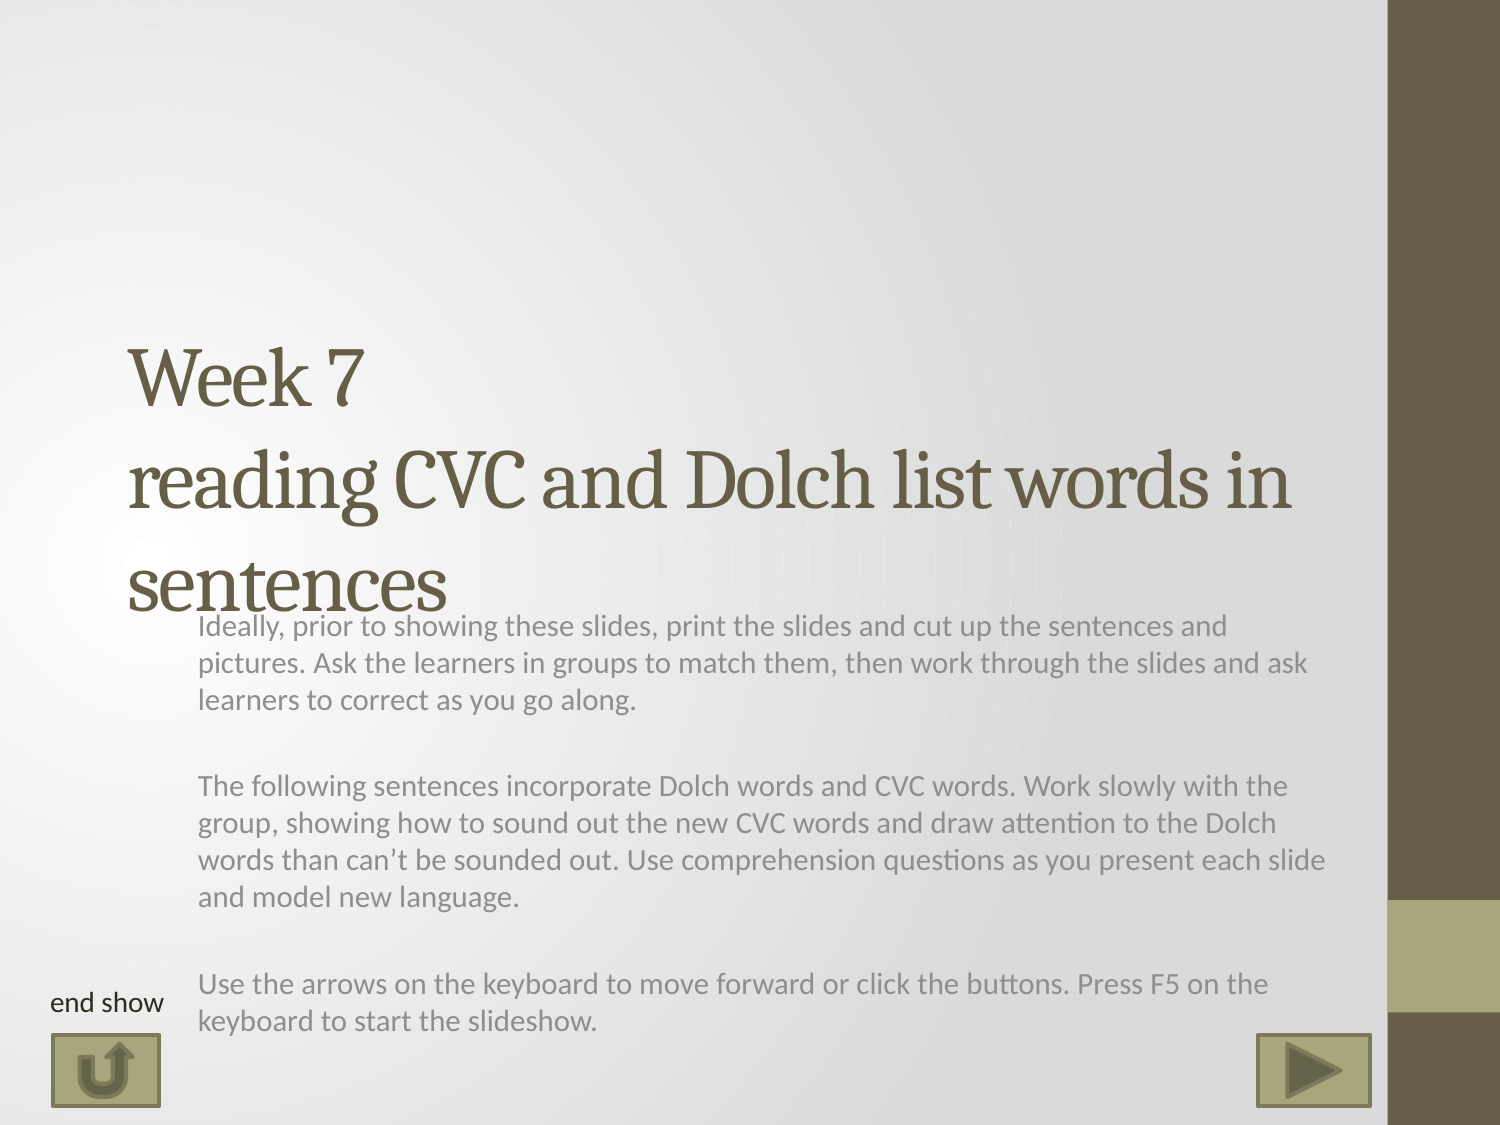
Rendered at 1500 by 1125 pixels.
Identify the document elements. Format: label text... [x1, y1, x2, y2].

text_box end show [35, 975, 219, 1026]
title Week 7 reading CVC and Dolch list words in sentences [112, 312, 1350, 738]
text_box [1256, 1033, 1372, 1108]
text_box [51, 1033, 161, 1108]
subtitle Ideally, prior to showing these slides, print the slides and cut up the sentences and pictures. Ask the learners in groups to match them, then work through the slides and ask learners to correct as you go along. The following sentences incorporate Dolch words and CVC words. Work slowly with the group, showing how to sound out the new CVC words and draw attention to the Dolch words than can’t be sounded out. Use comprehension questions as you present each slide and model new language. Use the arrows on the keyboard to move forward or click the buttons. Press F5 on the keyboard to start the slideshow. [183, 597, 1353, 1047]
